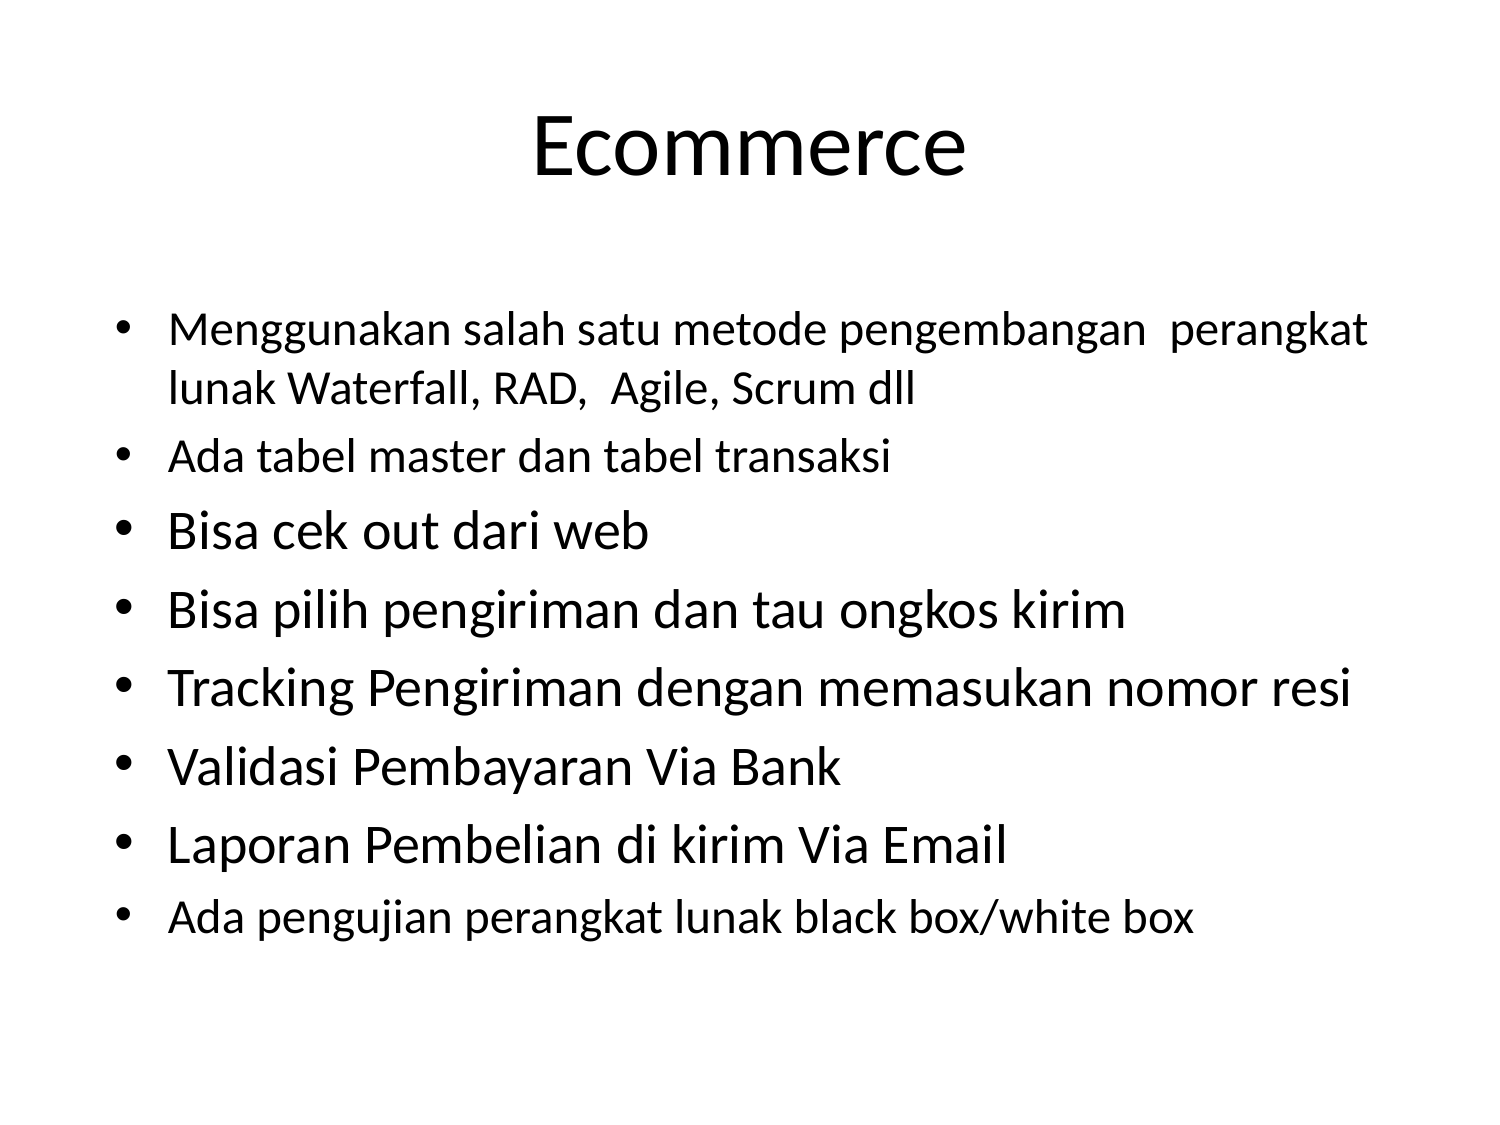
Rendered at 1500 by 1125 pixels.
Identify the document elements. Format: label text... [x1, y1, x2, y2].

list Menggunakan salah satu metode pengembangan perangkat lunak Waterfall, RAD, Agile, Scrum dll Ada tabel master dan tabel transaksi Bisa cek out dari web Bisa pilih pengiriman dan tau ongkos kirim Tracking Pengiriman dengan memasukan nomor resi Validasi Pembayaran Via Bank Laporan Pembelian di kirim Via Email Ada pengujian perangkat lunak black box/white box [99, 212, 1450, 955]
title Ecommerce [75, 45, 1425, 233]
